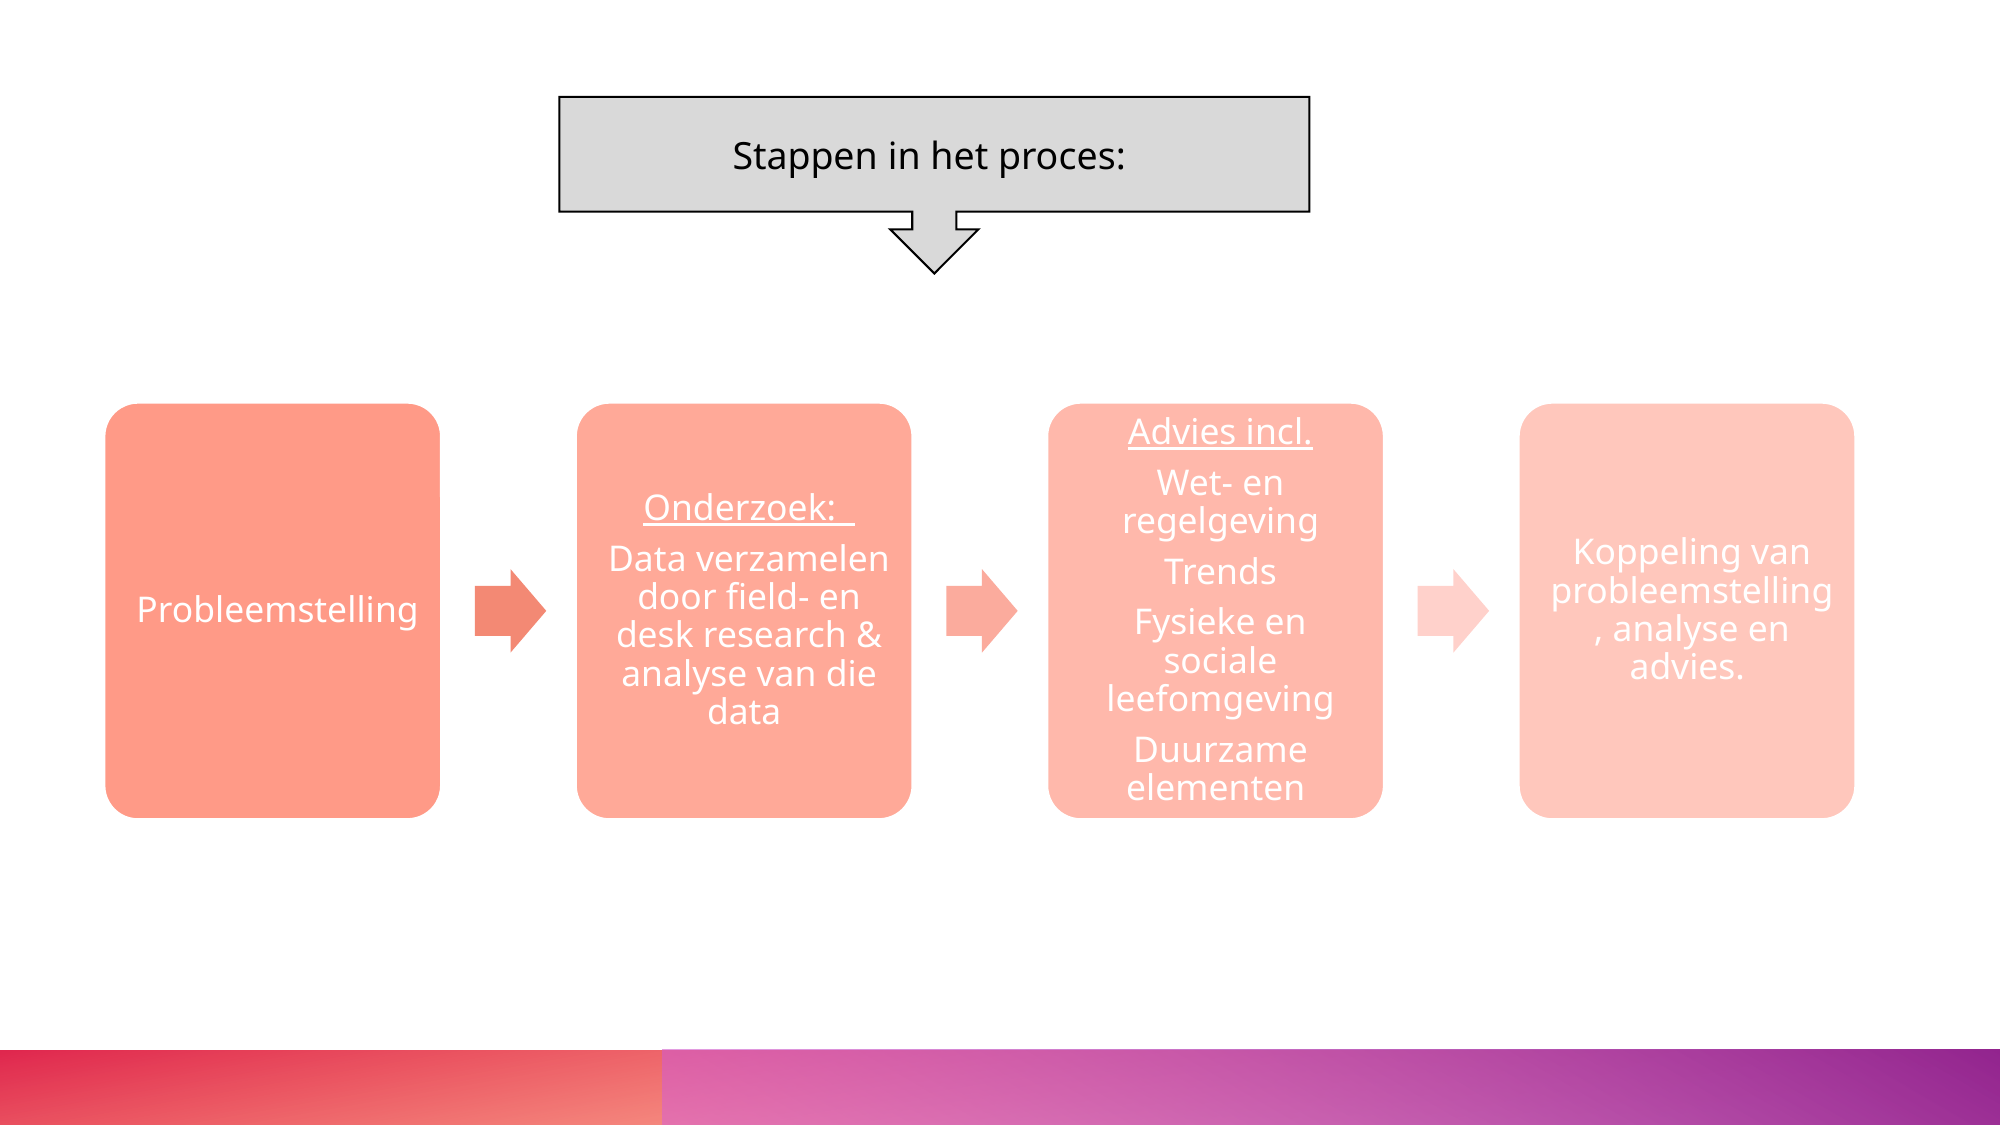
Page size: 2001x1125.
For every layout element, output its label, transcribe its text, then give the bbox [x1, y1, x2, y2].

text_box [103, 166, 1857, 1056]
text_box Stappen in het proces: [558, 95, 1311, 166]
